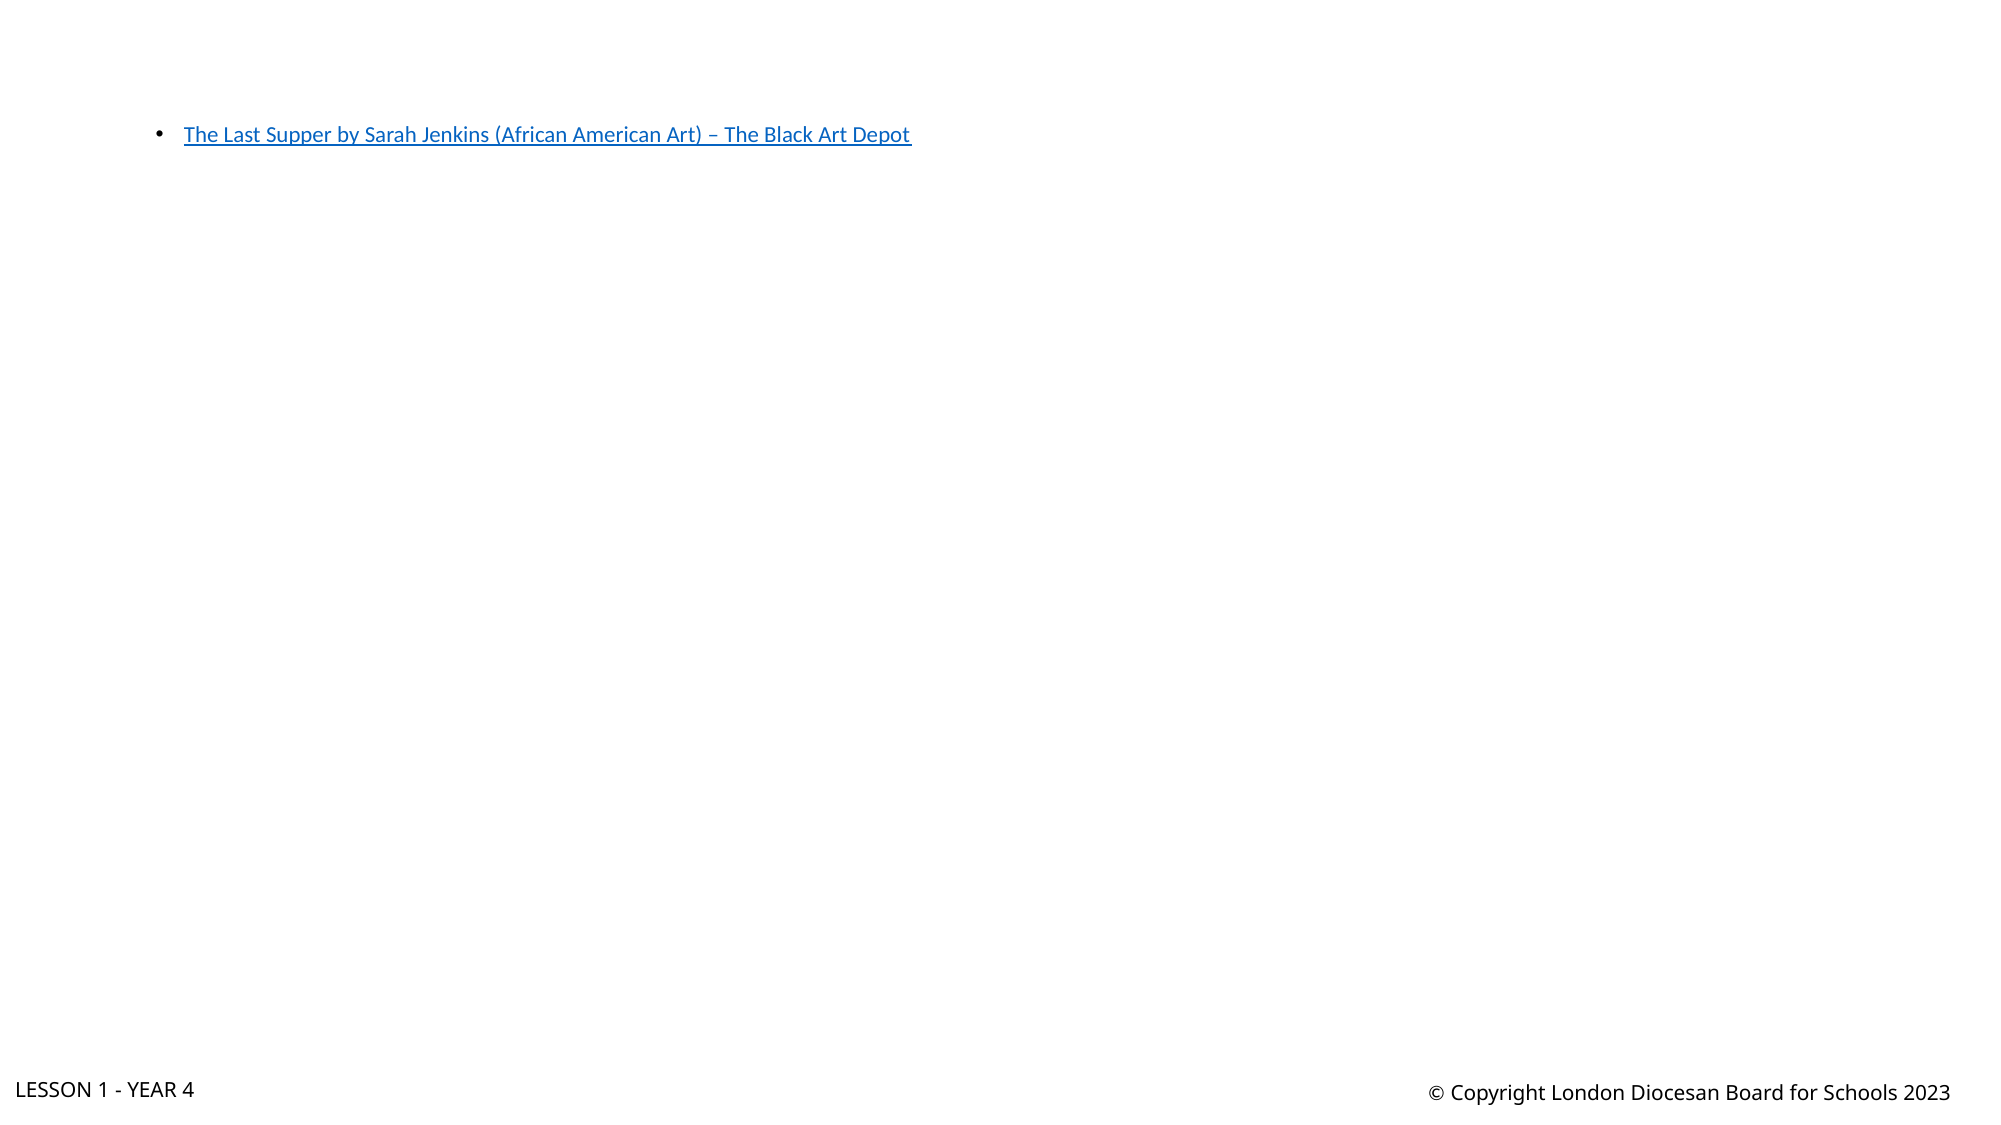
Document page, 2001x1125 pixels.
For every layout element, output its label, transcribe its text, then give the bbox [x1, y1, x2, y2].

text_box The Last Supper by Sarah Jenkins (African American Art) – The Black Art Depot [140, 112, 1860, 155]
text_box LESSON 1 - YEAR 4 [0, 1069, 397, 1125]
text_box © Copyright London Diocesan Board for Schools 2023 [1412, 1071, 2000, 1125]
